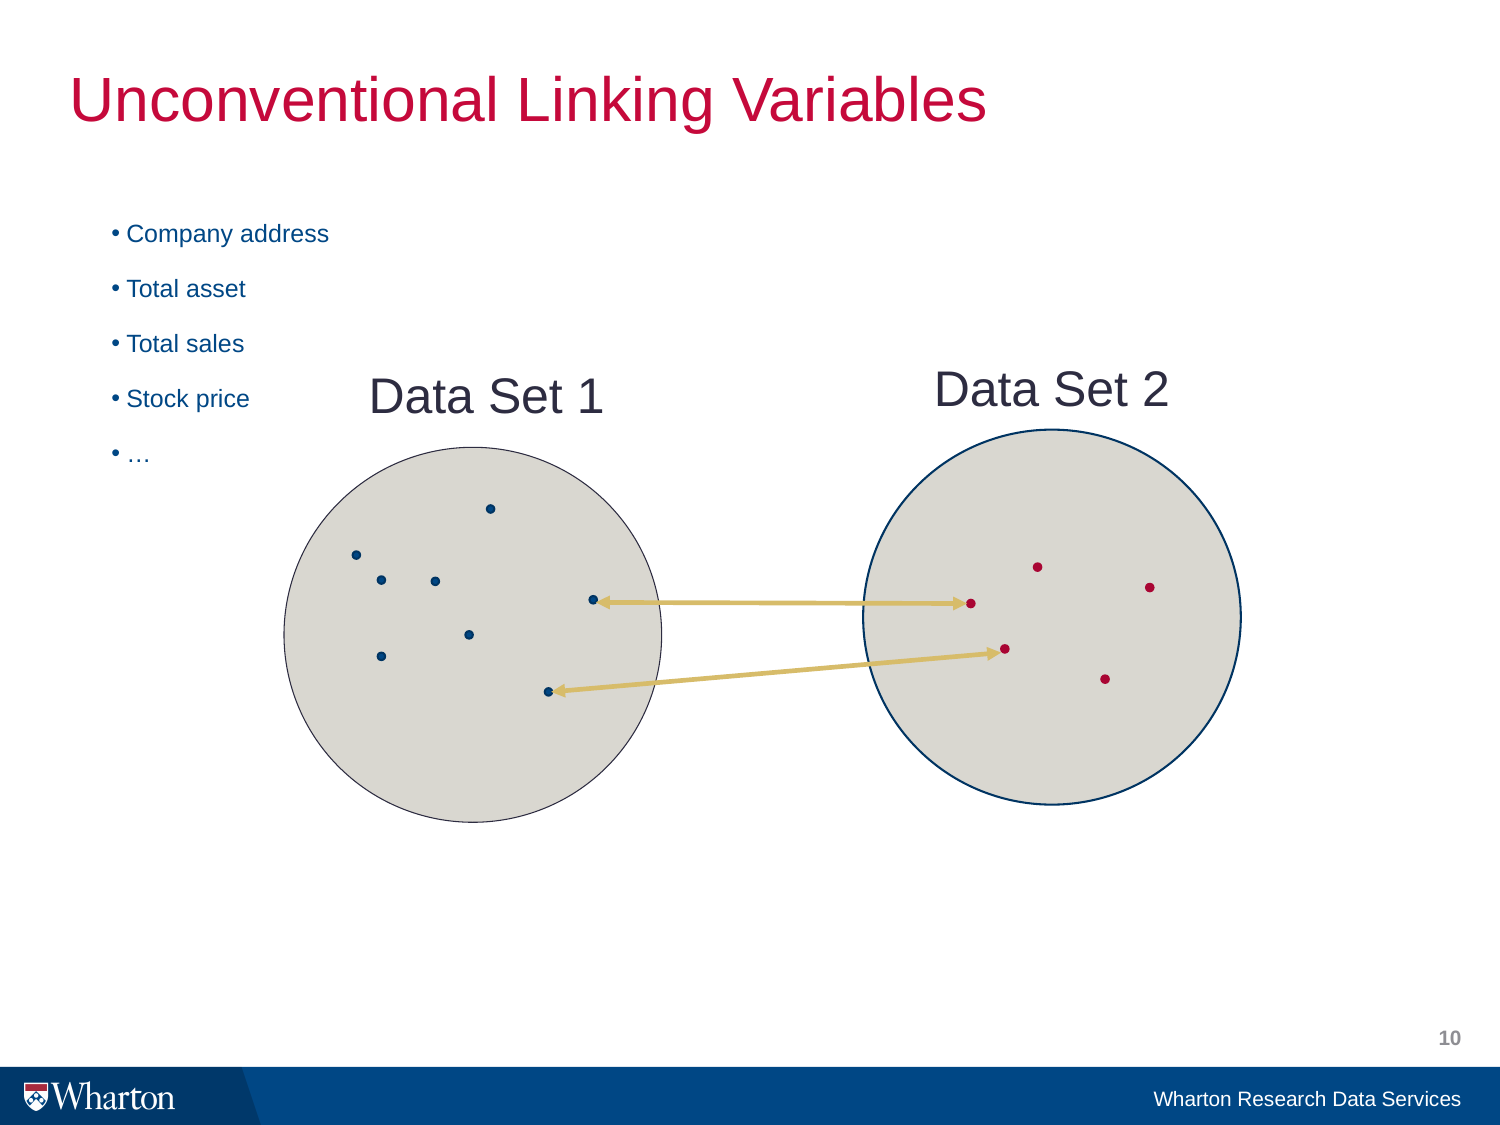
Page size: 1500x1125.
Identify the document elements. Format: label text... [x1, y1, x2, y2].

text_box [351, 550, 362, 560]
text_box Data Set 2 [918, 348, 1185, 424]
text_box [485, 504, 496, 514]
title Unconventional Linking Variables [69, 59, 1364, 144]
text_box [1100, 674, 1110, 684]
slide_number 10 [1139, 1006, 1477, 1067]
text_box [966, 598, 976, 609]
text_box [376, 651, 387, 662]
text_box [551, 652, 1002, 692]
text_box [283, 446, 663, 823]
text_box [464, 630, 474, 640]
text_box [376, 575, 387, 585]
picture [24, 1081, 175, 1111]
text_box [588, 594, 599, 605]
text_box [430, 576, 441, 587]
text_box Data Set 1 [353, 356, 620, 432]
text_box [543, 687, 553, 697]
text_box [1032, 562, 1043, 572]
text_box [1000, 644, 1010, 654]
list Company address Total asset Total sales Stock price … [111, 206, 387, 476]
text_box [862, 428, 1242, 806]
footer Wharton Research Data Services [970, 1068, 1477, 1125]
text_box [1144, 582, 1155, 593]
